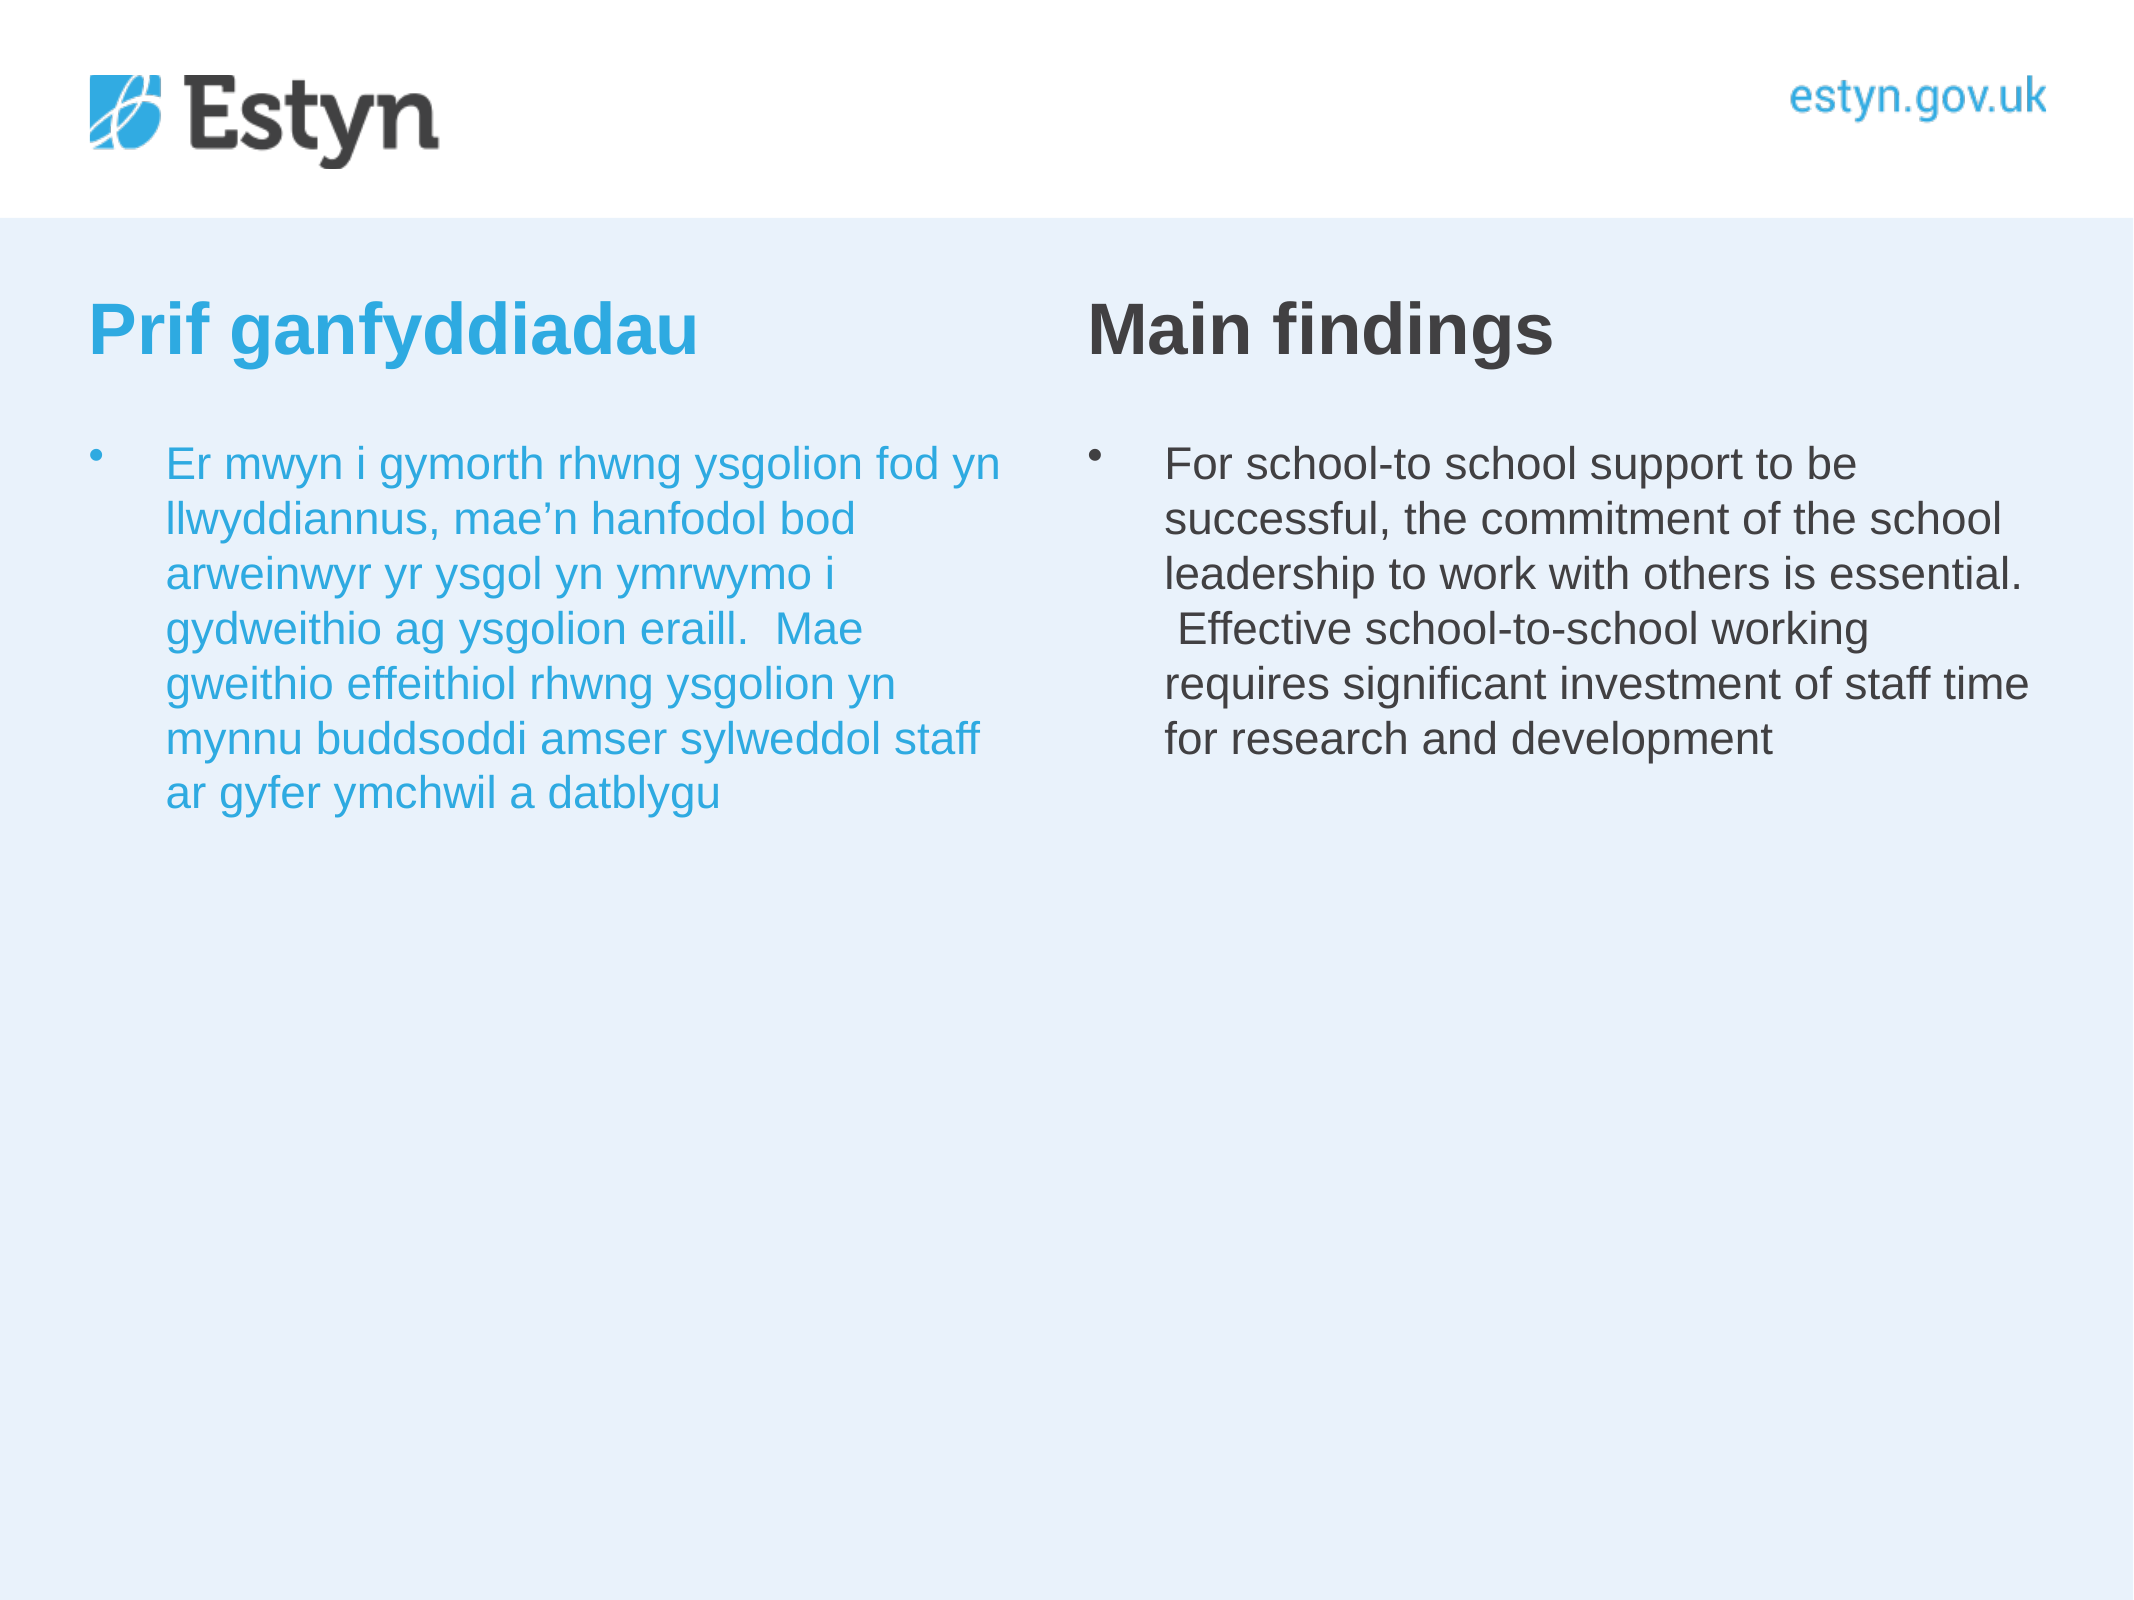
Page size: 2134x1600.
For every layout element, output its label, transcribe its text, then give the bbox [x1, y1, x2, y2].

picture [89, 74, 2047, 169]
list Er mwyn i gymorth rhwng ysgolion fod yn llwyddiannus, mae’n hanfodol bod arweinwyr yr ysgol yn ymrwymo i gydweithio ag ysgolion eraill. Mae gweithio effeithiol rhwng ysgolion yn mynnu buddsoddi amser sylweddol staff ar gyfer ymchwil a datblygu [86, 433, 1027, 823]
list For school-to school support to be successful, the commitment of the school leadership to work with others is essential. Effective school-to-school working requires significant investment of staff time for research and development [1084, 433, 2035, 823]
text_box Main findings [1085, 281, 1742, 370]
title Prif ganfyddiadau [86, 281, 1069, 370]
